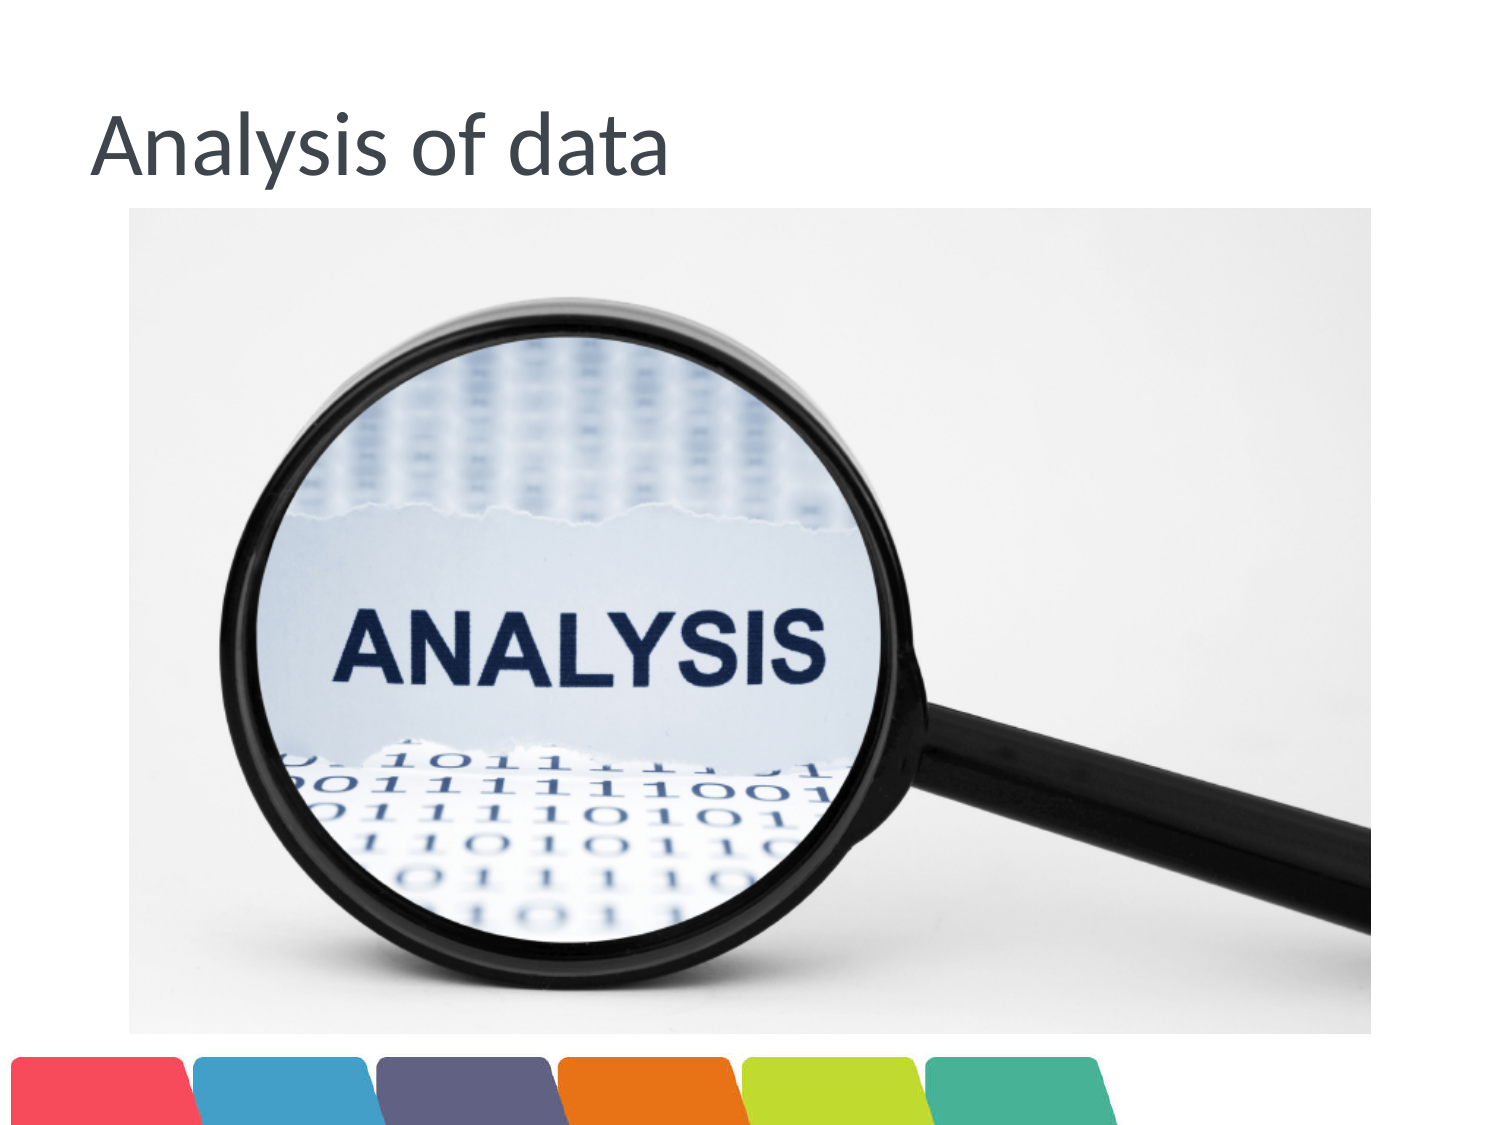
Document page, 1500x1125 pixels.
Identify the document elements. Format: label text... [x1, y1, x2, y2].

title Analysis of data [75, 45, 1425, 233]
picture [0, 0, 1500, 1125]
